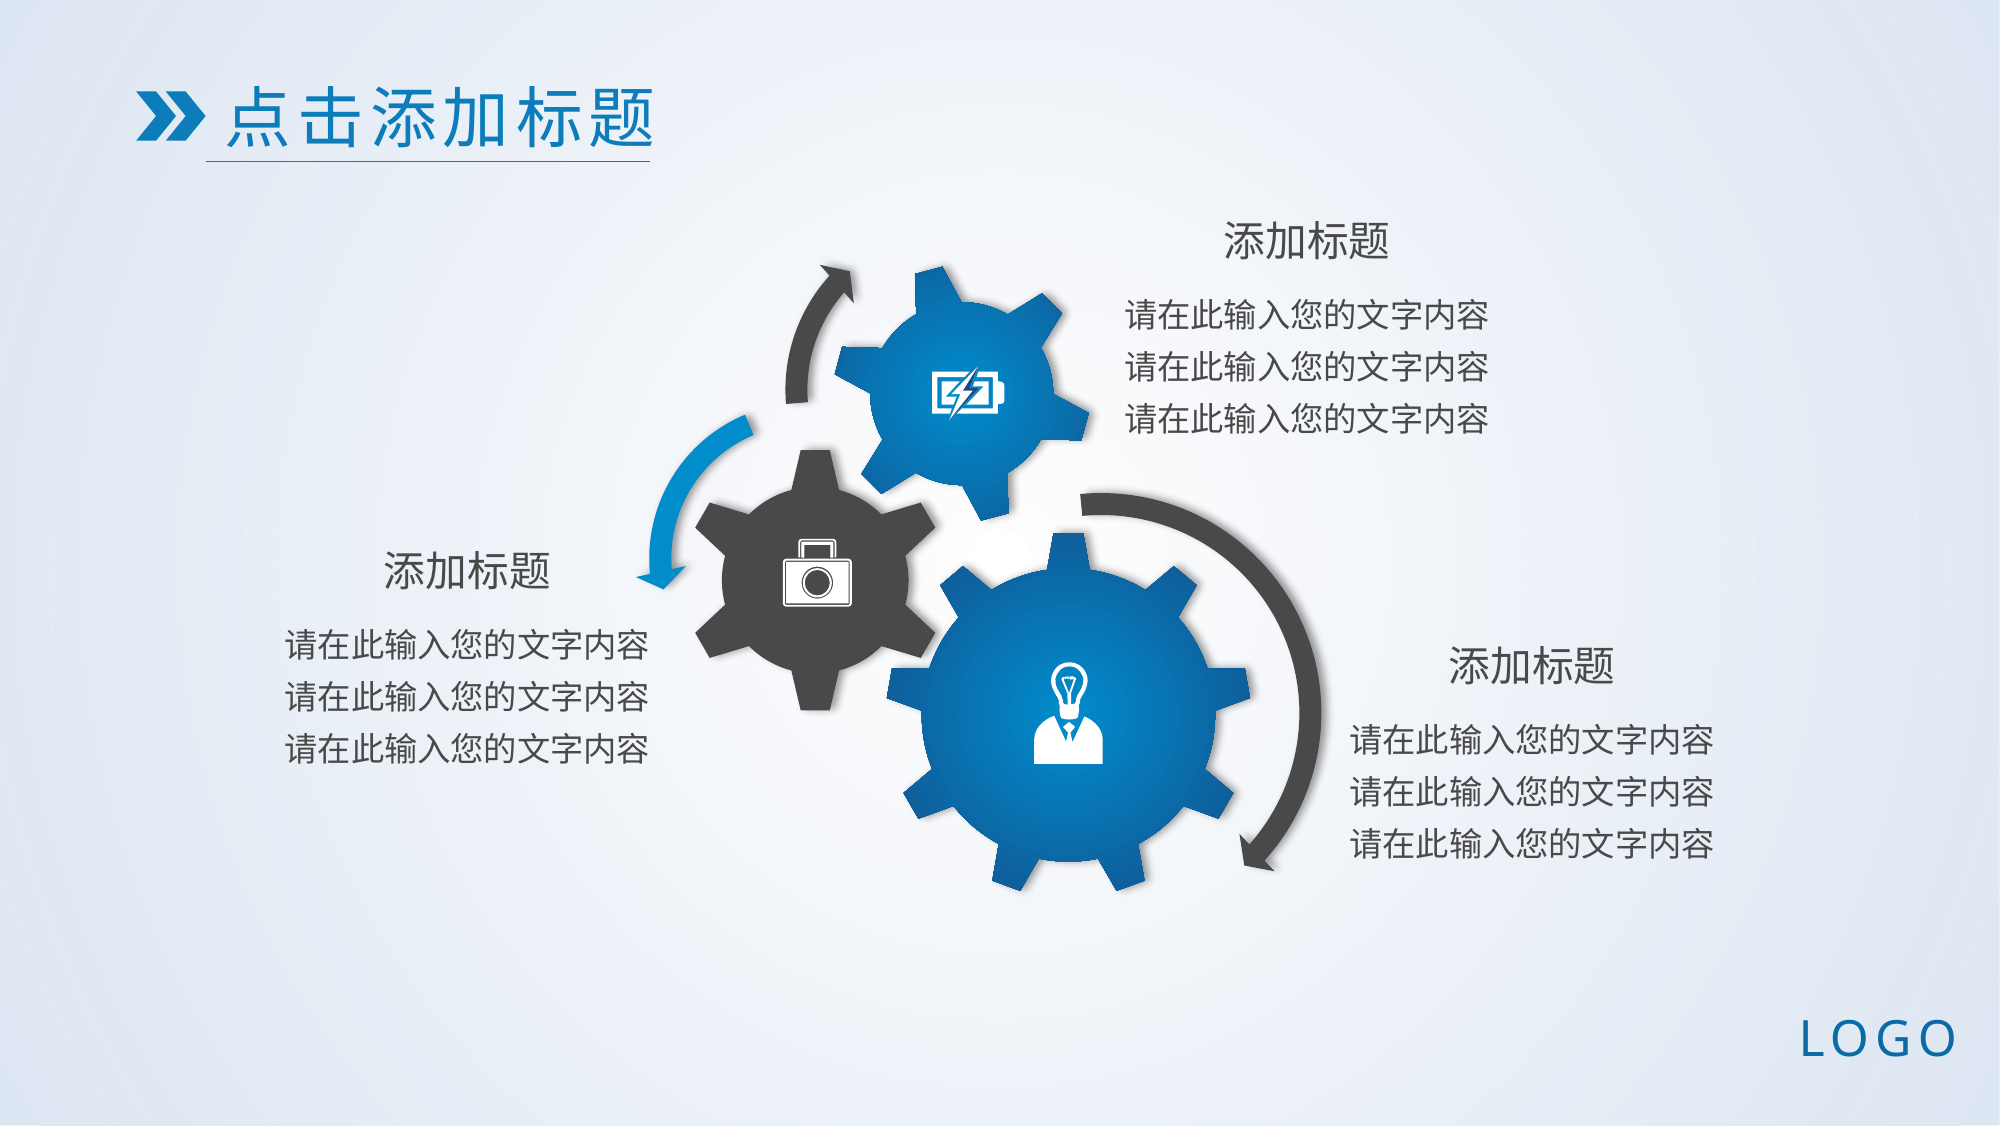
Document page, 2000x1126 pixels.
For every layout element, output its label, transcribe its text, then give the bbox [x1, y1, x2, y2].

text_box [834, 266, 1079, 521]
text_box [695, 450, 936, 711]
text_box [244, 536, 691, 778]
text_box LOGO [1779, 999, 1977, 1075]
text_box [1309, 632, 1755, 874]
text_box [1033, 662, 1103, 765]
text_box [1080, 493, 1307, 872]
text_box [782, 538, 852, 607]
text_box 点击添加标题 [205, 68, 675, 163]
text_box [886, 533, 1251, 891]
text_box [1084, 206, 1530, 448]
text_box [932, 365, 1005, 421]
text_box [785, 264, 854, 404]
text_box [135, 91, 206, 141]
text_box [651, 414, 754, 535]
